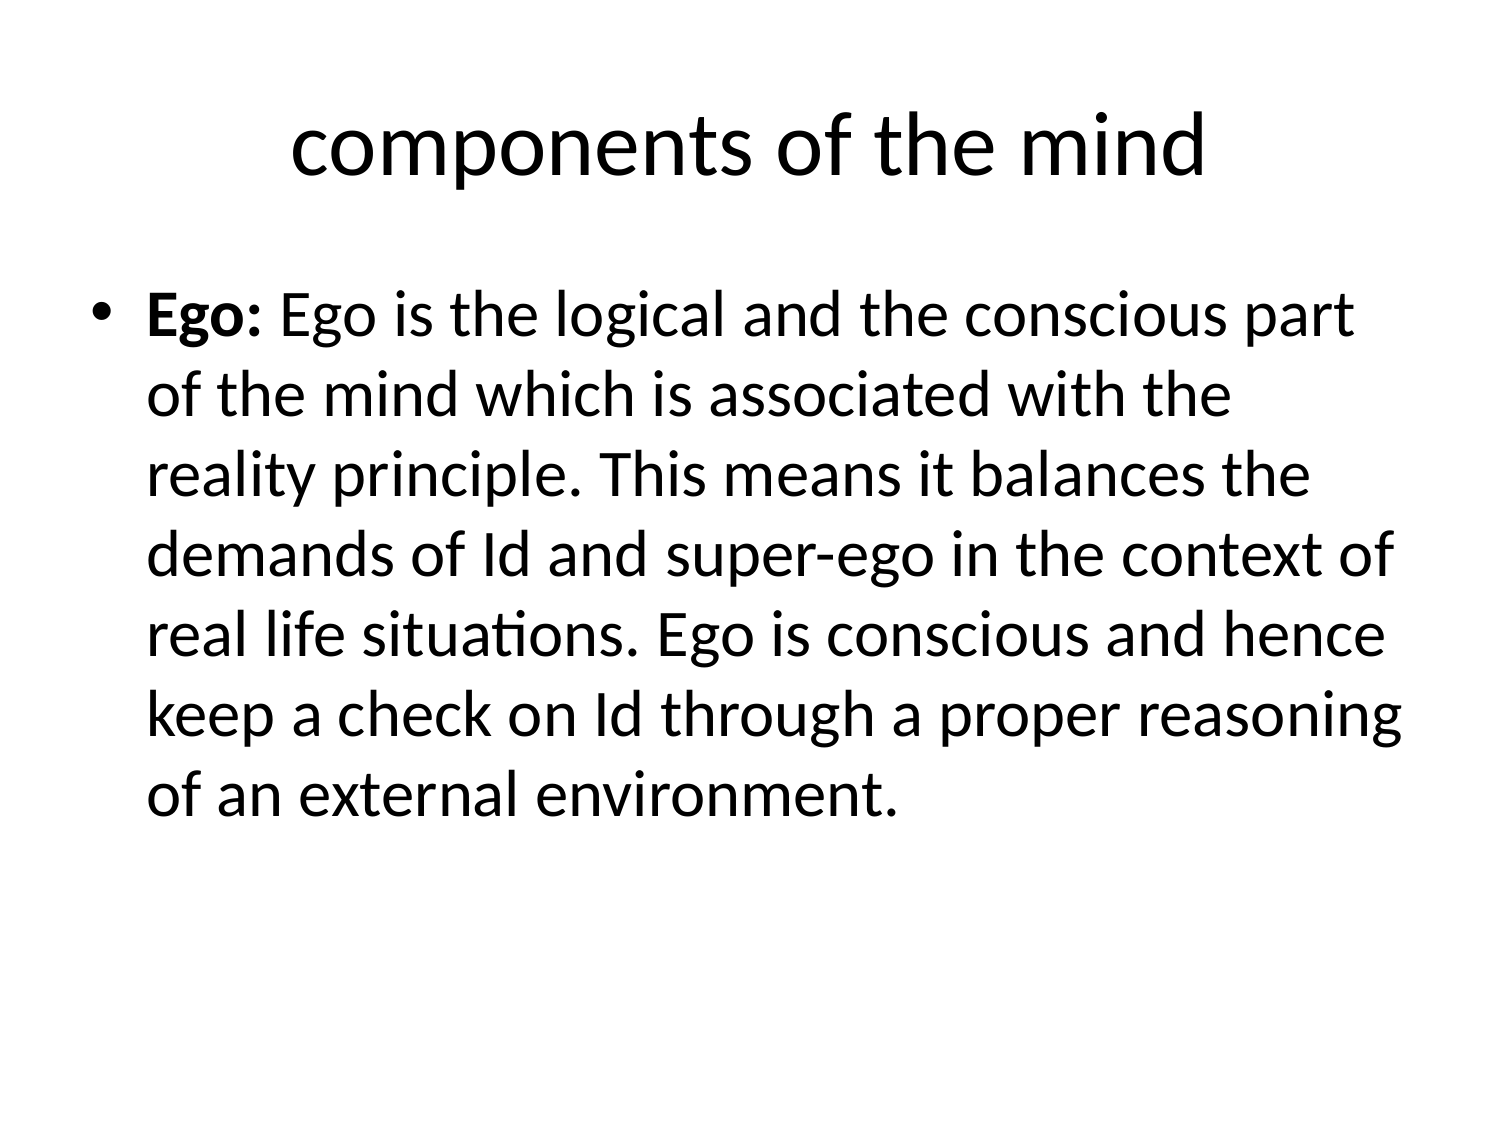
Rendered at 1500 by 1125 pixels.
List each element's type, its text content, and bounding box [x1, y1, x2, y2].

title components of the mind [75, 45, 1425, 233]
list Ego: Ego is the logical and the conscious part of the mind which is associated with the reality principle. This means it balances the demands of Id and super-ego in the context of real life situations. Ego is conscious and hence keep a check on Id through a proper reasoning of an external environment. [75, 262, 1425, 1005]
